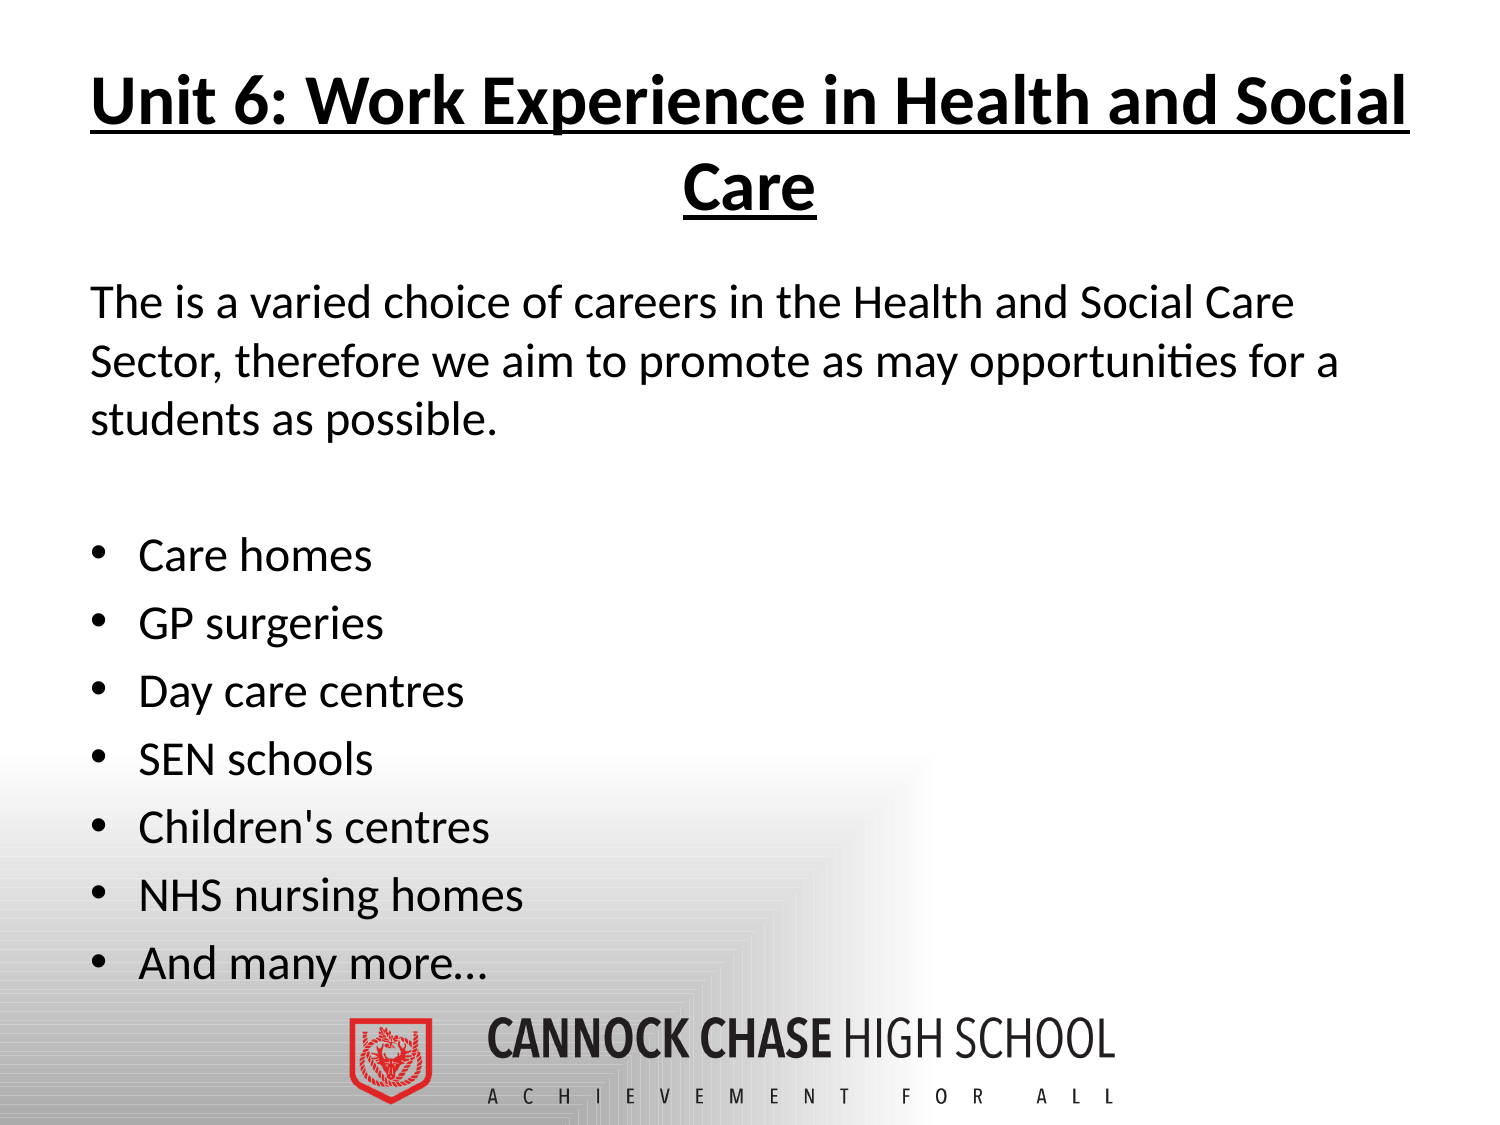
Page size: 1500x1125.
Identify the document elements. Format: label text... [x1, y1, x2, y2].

picture [316, 991, 1146, 1125]
title Unit 6: Work Experience in Health and Social Care [75, 45, 1425, 233]
list The is a varied choice of careers in the Health and Social Care Sector, therefore we aim to promote as may opportunities for a students as possible. Care homes GP surgeries Day care centres SEN schools Children's centres NHS nursing homes And many more… [75, 262, 1425, 1005]
